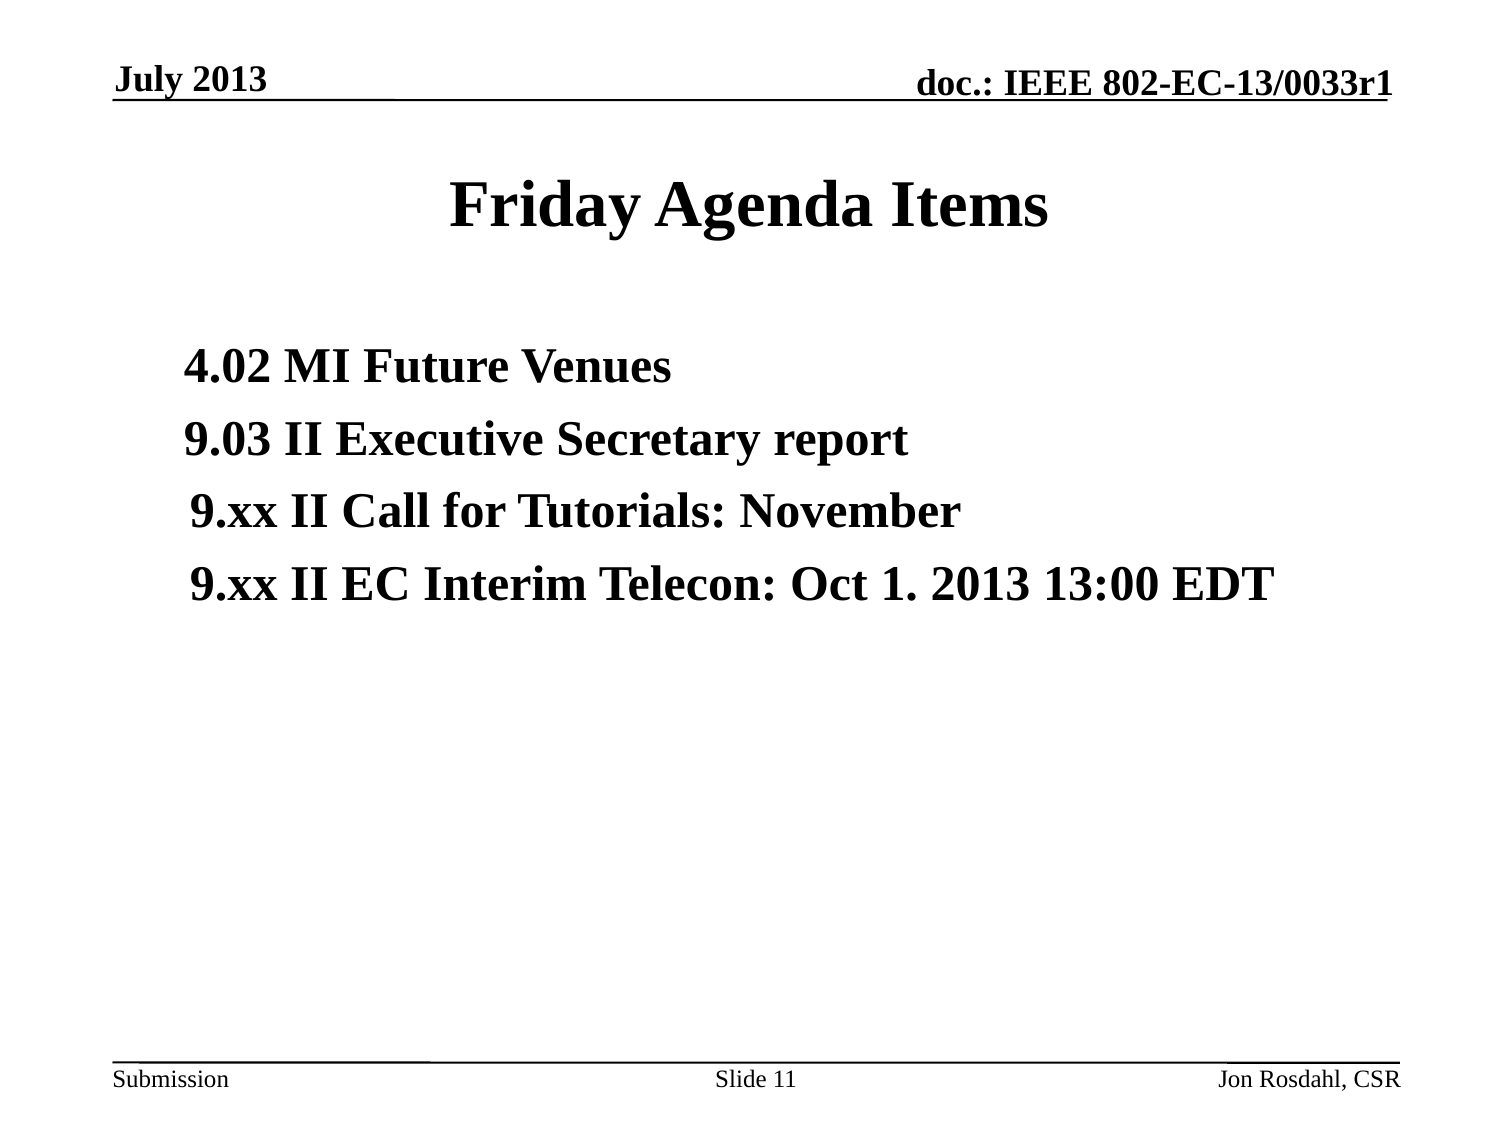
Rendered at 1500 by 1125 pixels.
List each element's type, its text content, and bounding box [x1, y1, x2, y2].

slide_number Slide 11 [712, 1061, 800, 1123]
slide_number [114, 54, 423, 100]
title Friday Agenda Items [112, 112, 1388, 288]
footer Jon Rosdahl, CSR [878, 1061, 1402, 1093]
list 4.02 MI Future Venues 9.03 II Executive Secretary report 9.xx II Call for Tutorials: November 9.xx II EC Interim Telecon: Oct 1. 2013 13:00 EDT [112, 324, 1388, 1000]
